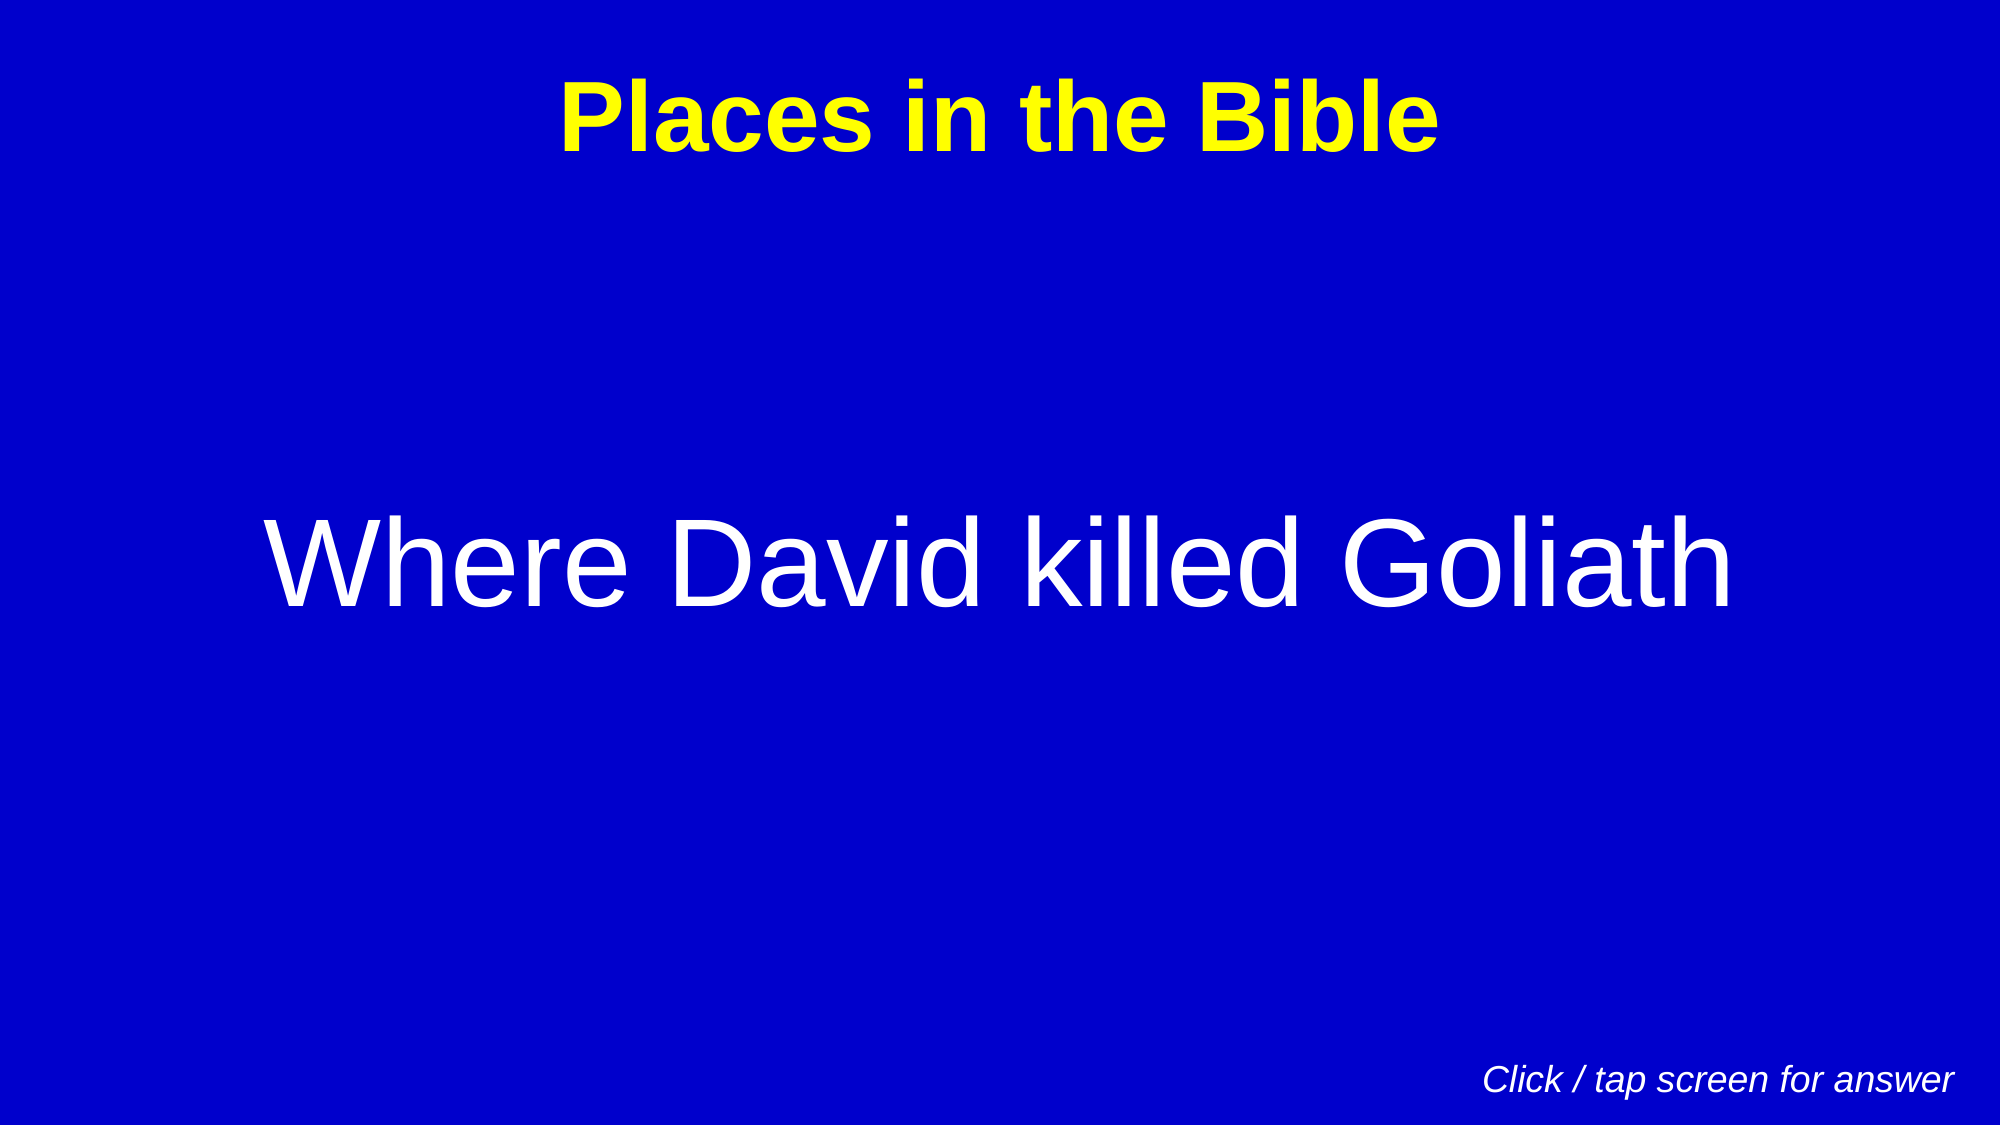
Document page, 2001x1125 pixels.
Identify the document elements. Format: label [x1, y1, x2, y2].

text_box [0, 0, 1996, 1125]
